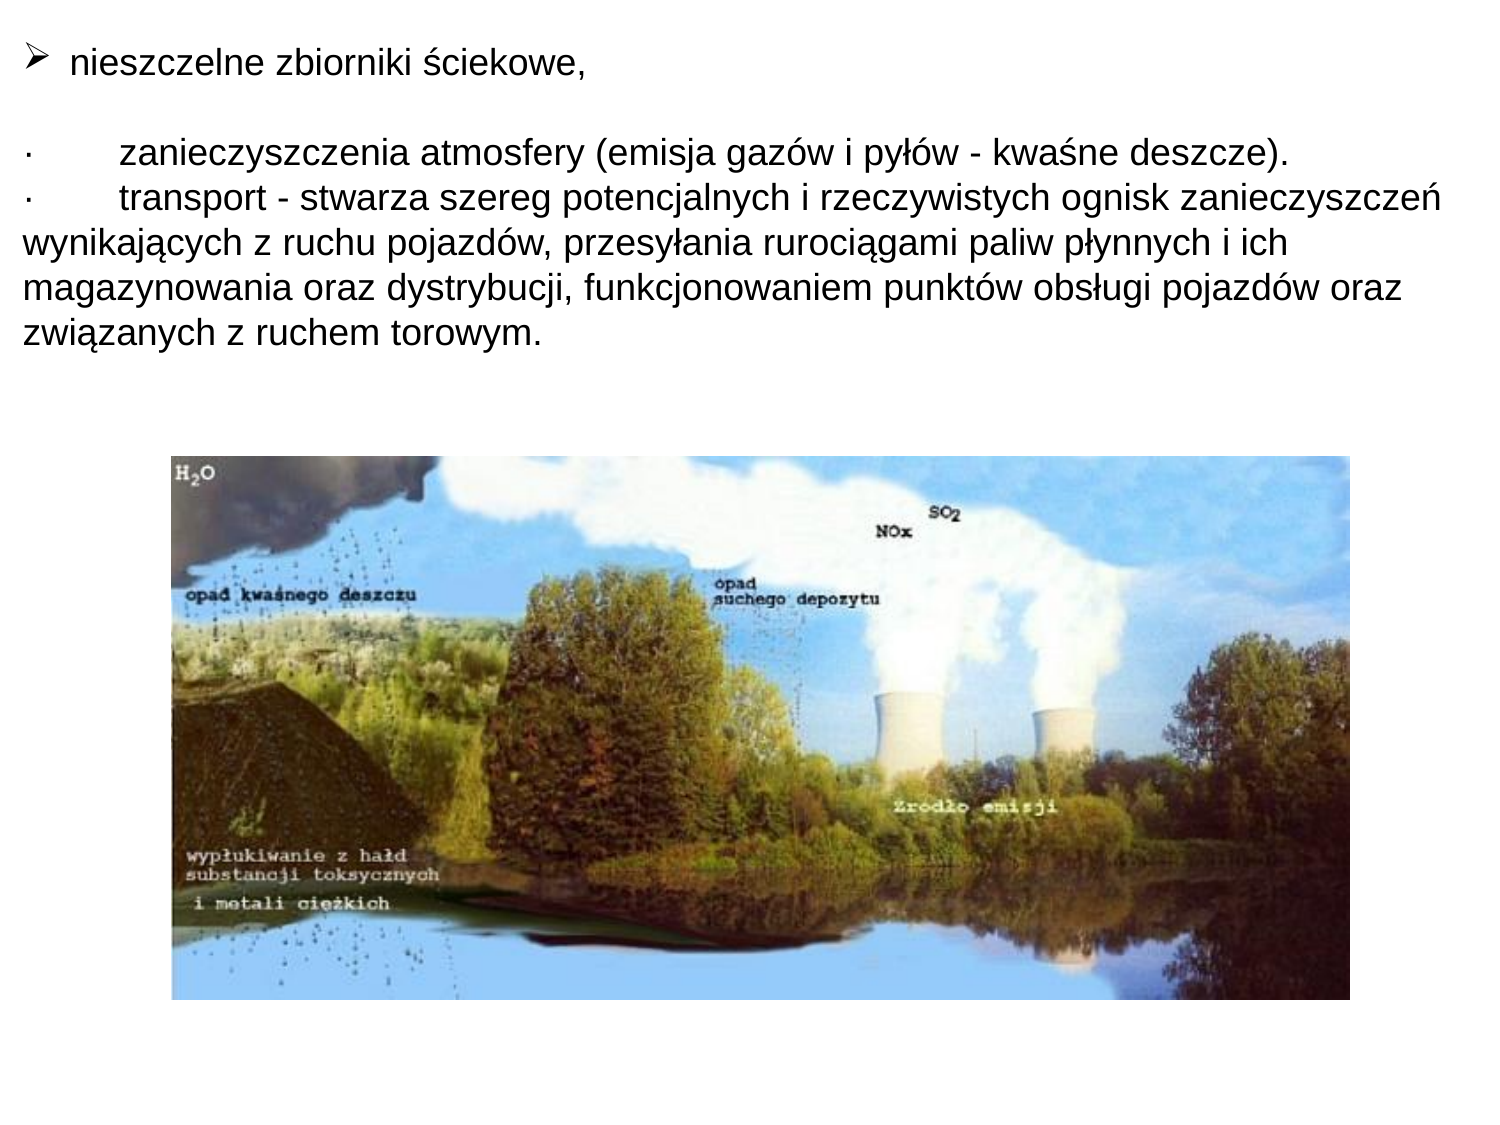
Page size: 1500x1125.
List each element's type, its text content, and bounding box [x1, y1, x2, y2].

text_box nieszczelne zbiorniki ściekowe, · zanieczyszczenia atmosfery (emisja gazów i pyłów - kwaśne deszcze). · transport - stwarza szereg potencjalnych i rzeczywistych ognisk zanieczyszczeń wynikających z ruchu pojazdów, przesyłania rurociągami paliw płynnych i ich magazynowania oraz dystrybucji, funkcjonowaniem punktów obsługi pojazdów oraz związanych z ruchem torowym. [7, 30, 1500, 406]
picture [170, 455, 1351, 1000]
